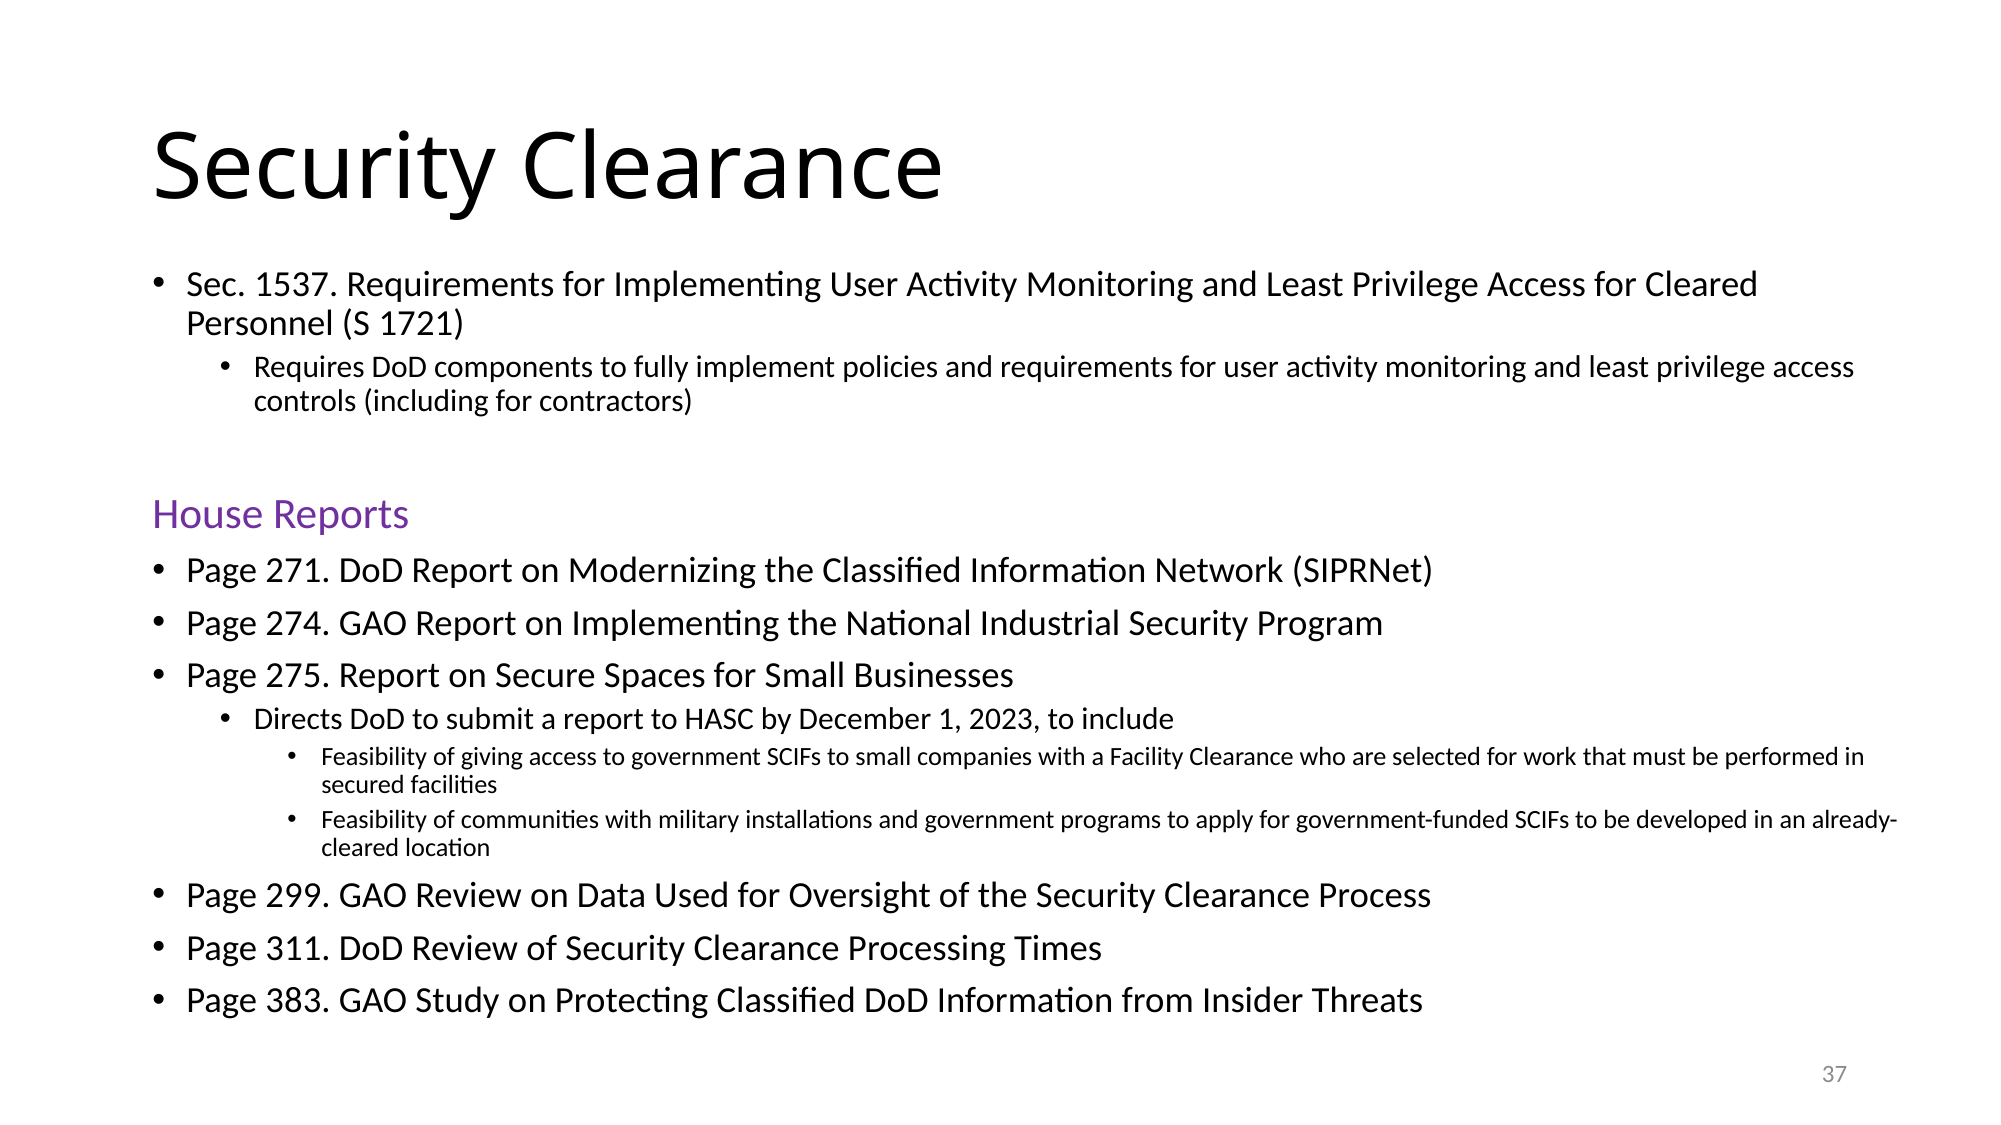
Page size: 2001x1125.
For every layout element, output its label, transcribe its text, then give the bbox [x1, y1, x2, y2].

list Sec. 1537. Requirements for Implementing User Activity Monitoring and Least Privilege Access for Cleared Personnel (S 1721) Requires DoD components to fully implement policies and requirements for user activity monitoring and least privilege access controls (including for contractors) House Reports Page 271. DoD Report on Modernizing the Classified Information Network (SIPRNet) Page 274. GAO Report on Implementing the National Industrial Security Program Page 275. Report on Secure Spaces for Small Businesses Directs DoD to submit a report to HASC by December 1, 2023, to include Feasibility of giving access to government SCIFs to small companies with a Facility Clearance who are selected for work that must be performed in secured facilities Feasibility of communities with military installations and government programs to apply for government-funded SCIFs to be developed in an already-cleared location Page 299. GAO Review on Data Used for Oversight of the Security Clearance Process Page 311. DoD Review of Security Clearance Processing Times Page 383. GAO Study on Protecting Classified DoD Information from Insider Threats [137, 257, 1919, 1125]
title Security Clearance [137, 59, 1863, 257]
slide_number 37 [1412, 1042, 1863, 1103]
